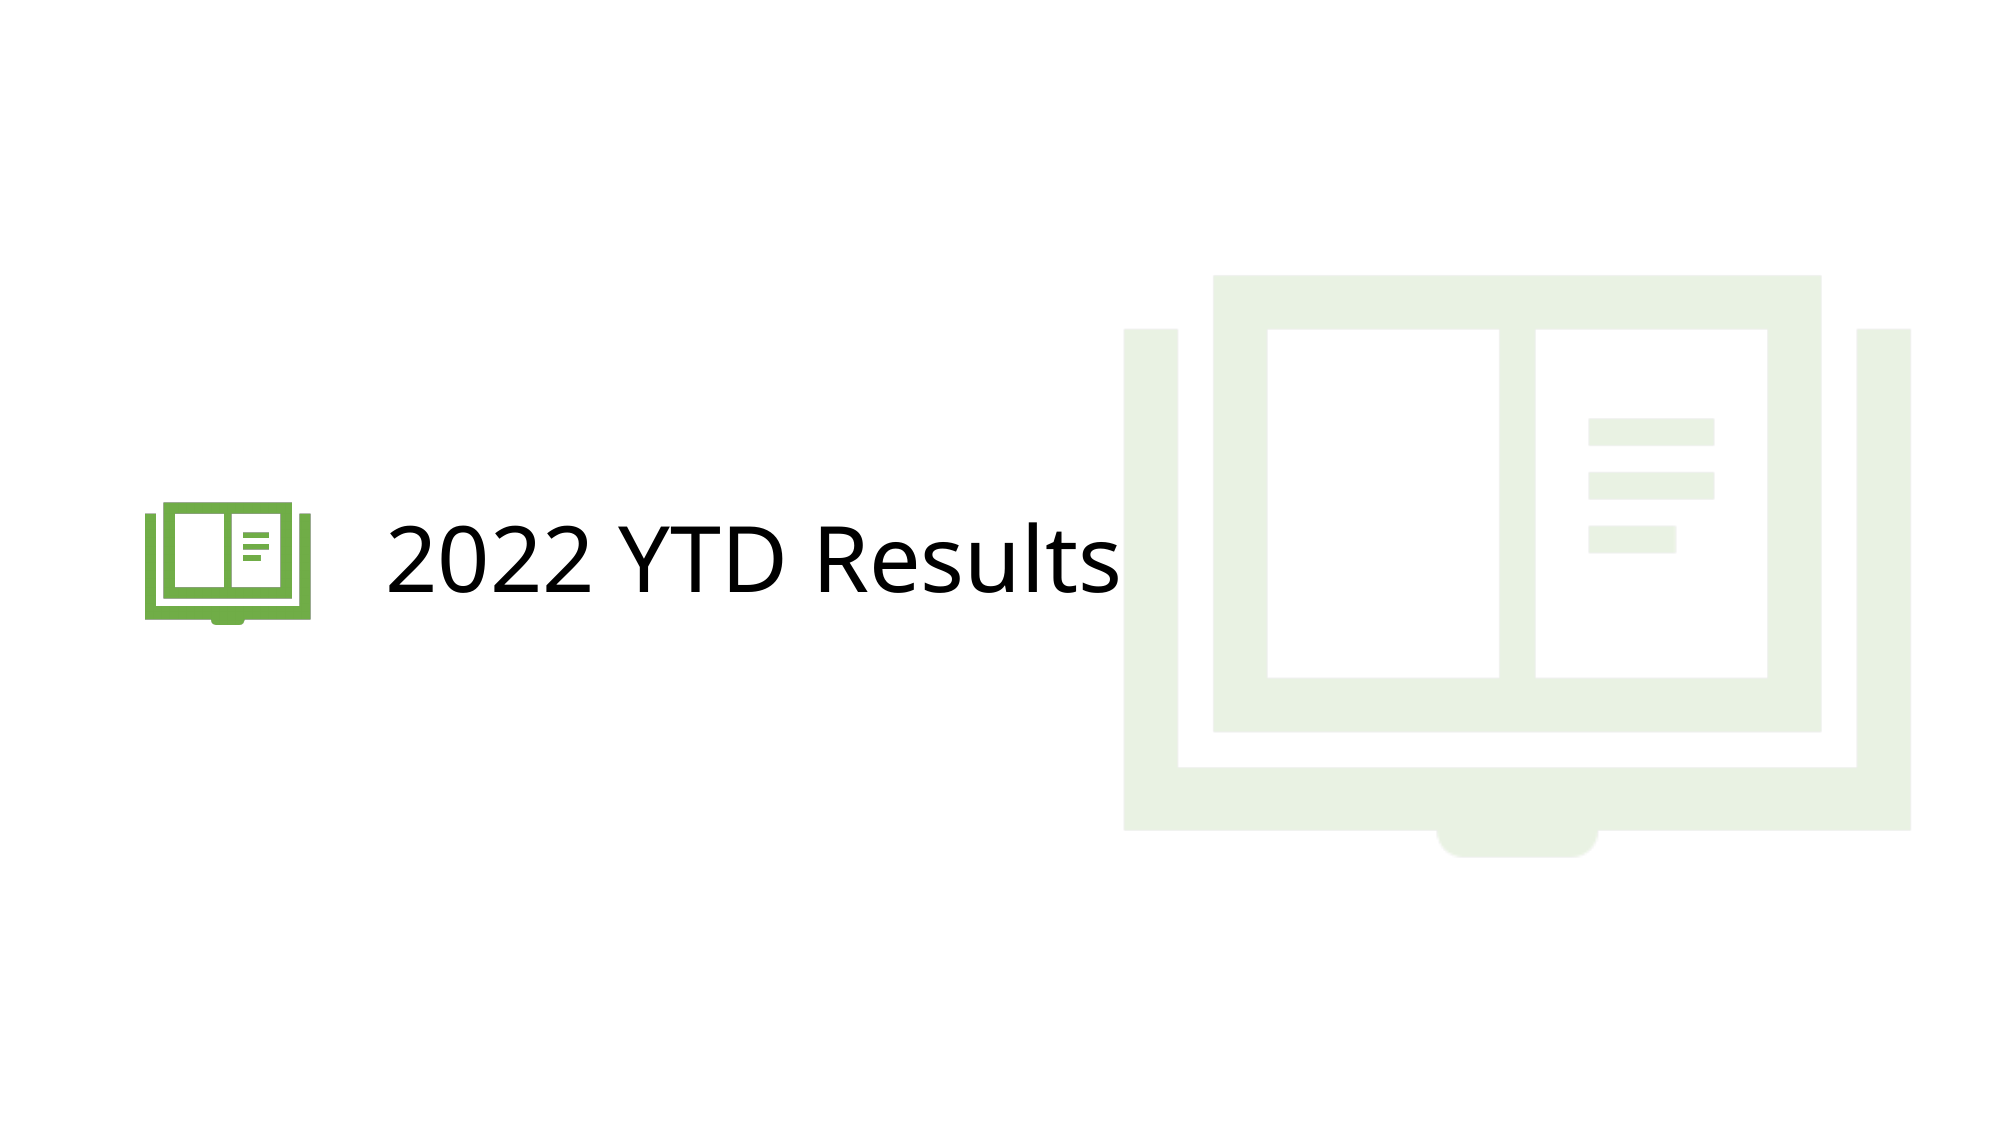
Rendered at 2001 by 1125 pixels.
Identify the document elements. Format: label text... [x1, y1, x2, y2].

picture [1089, 133, 1947, 992]
picture [137, 472, 318, 653]
title 2022 YTD Results [370, 441, 1089, 683]
